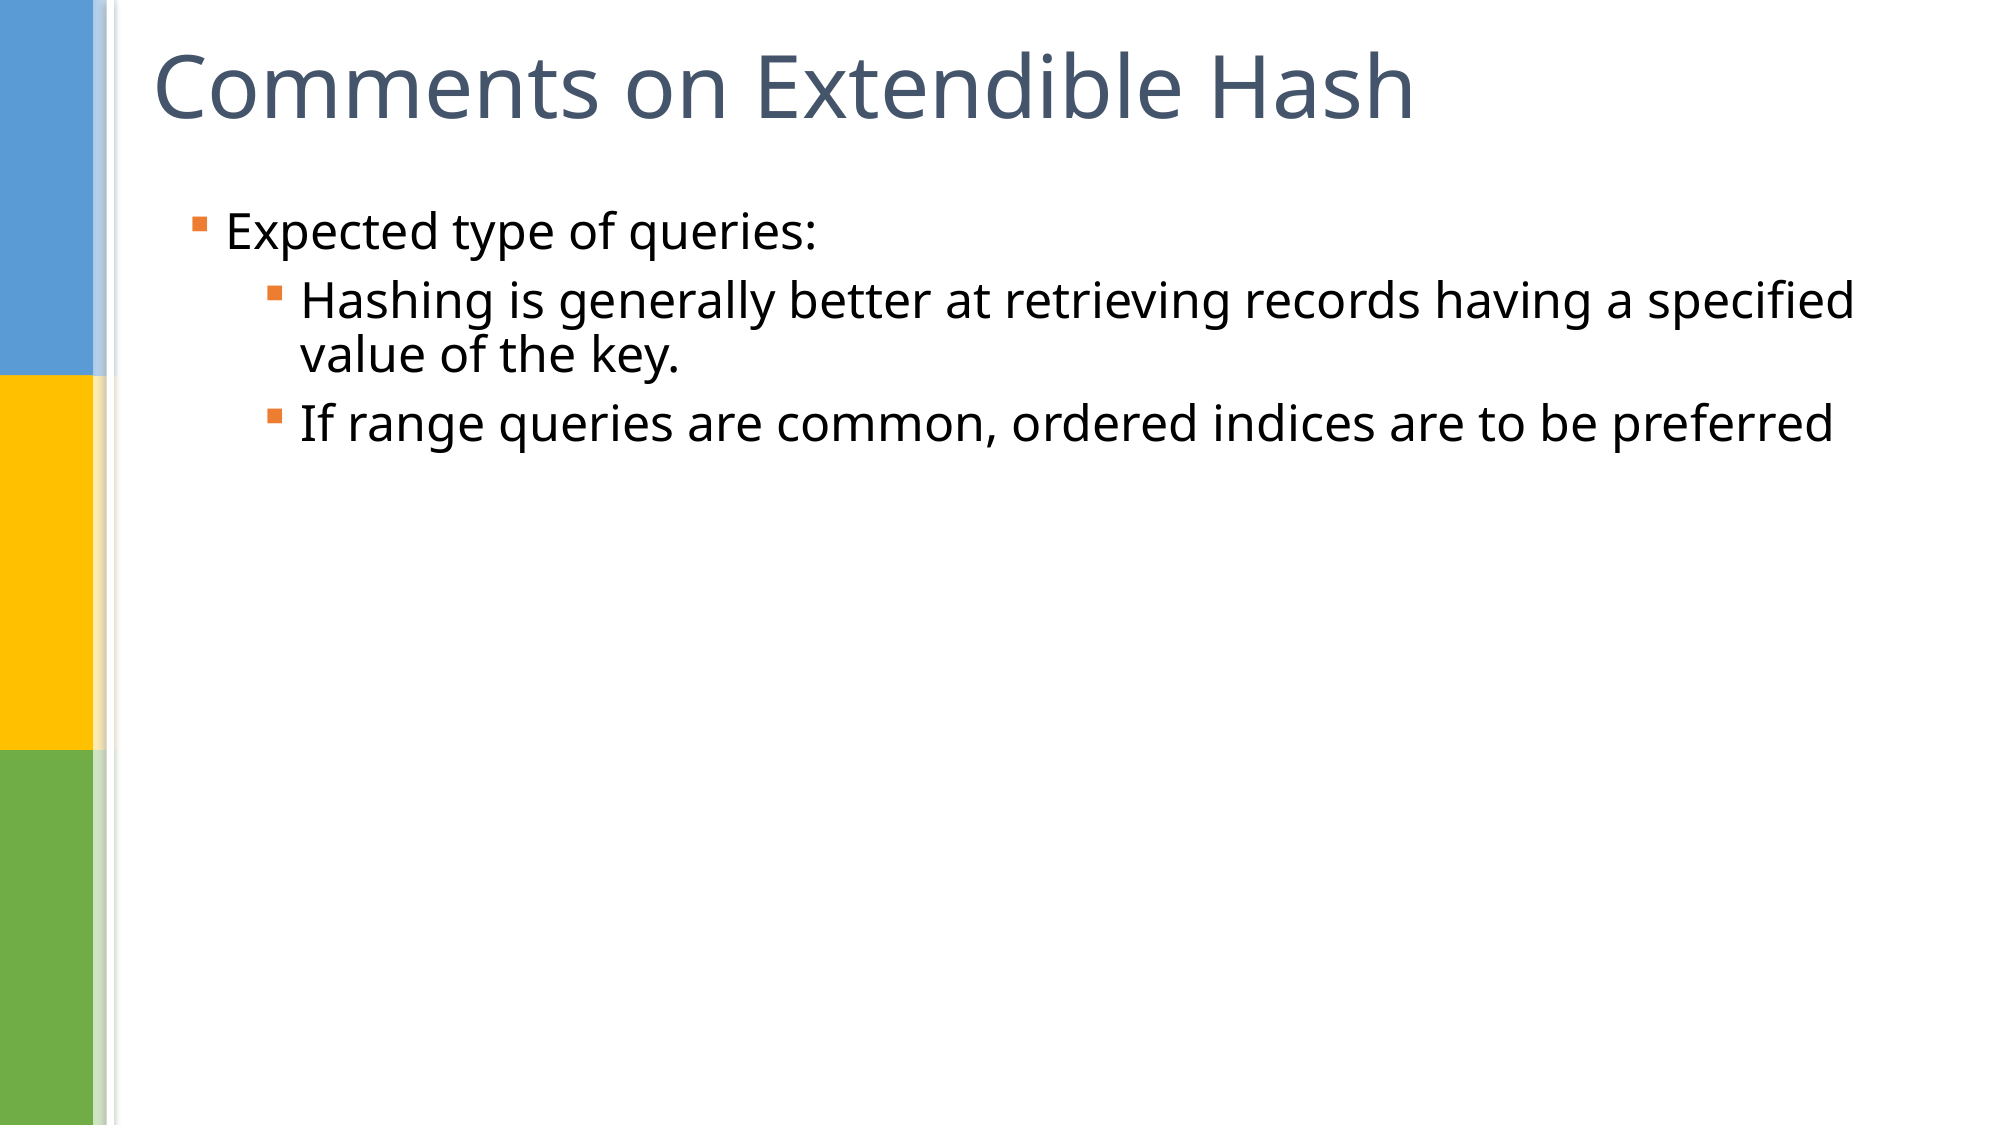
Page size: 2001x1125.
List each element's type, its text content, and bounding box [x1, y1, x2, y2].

text_box Expected type of queries: Hashing is generally better at retrieving records having a specified value of the key. If range queries are common, ordered indices are to be preferred [173, 199, 1893, 1004]
title Comments on Extendible Hash [137, 18, 1863, 148]
